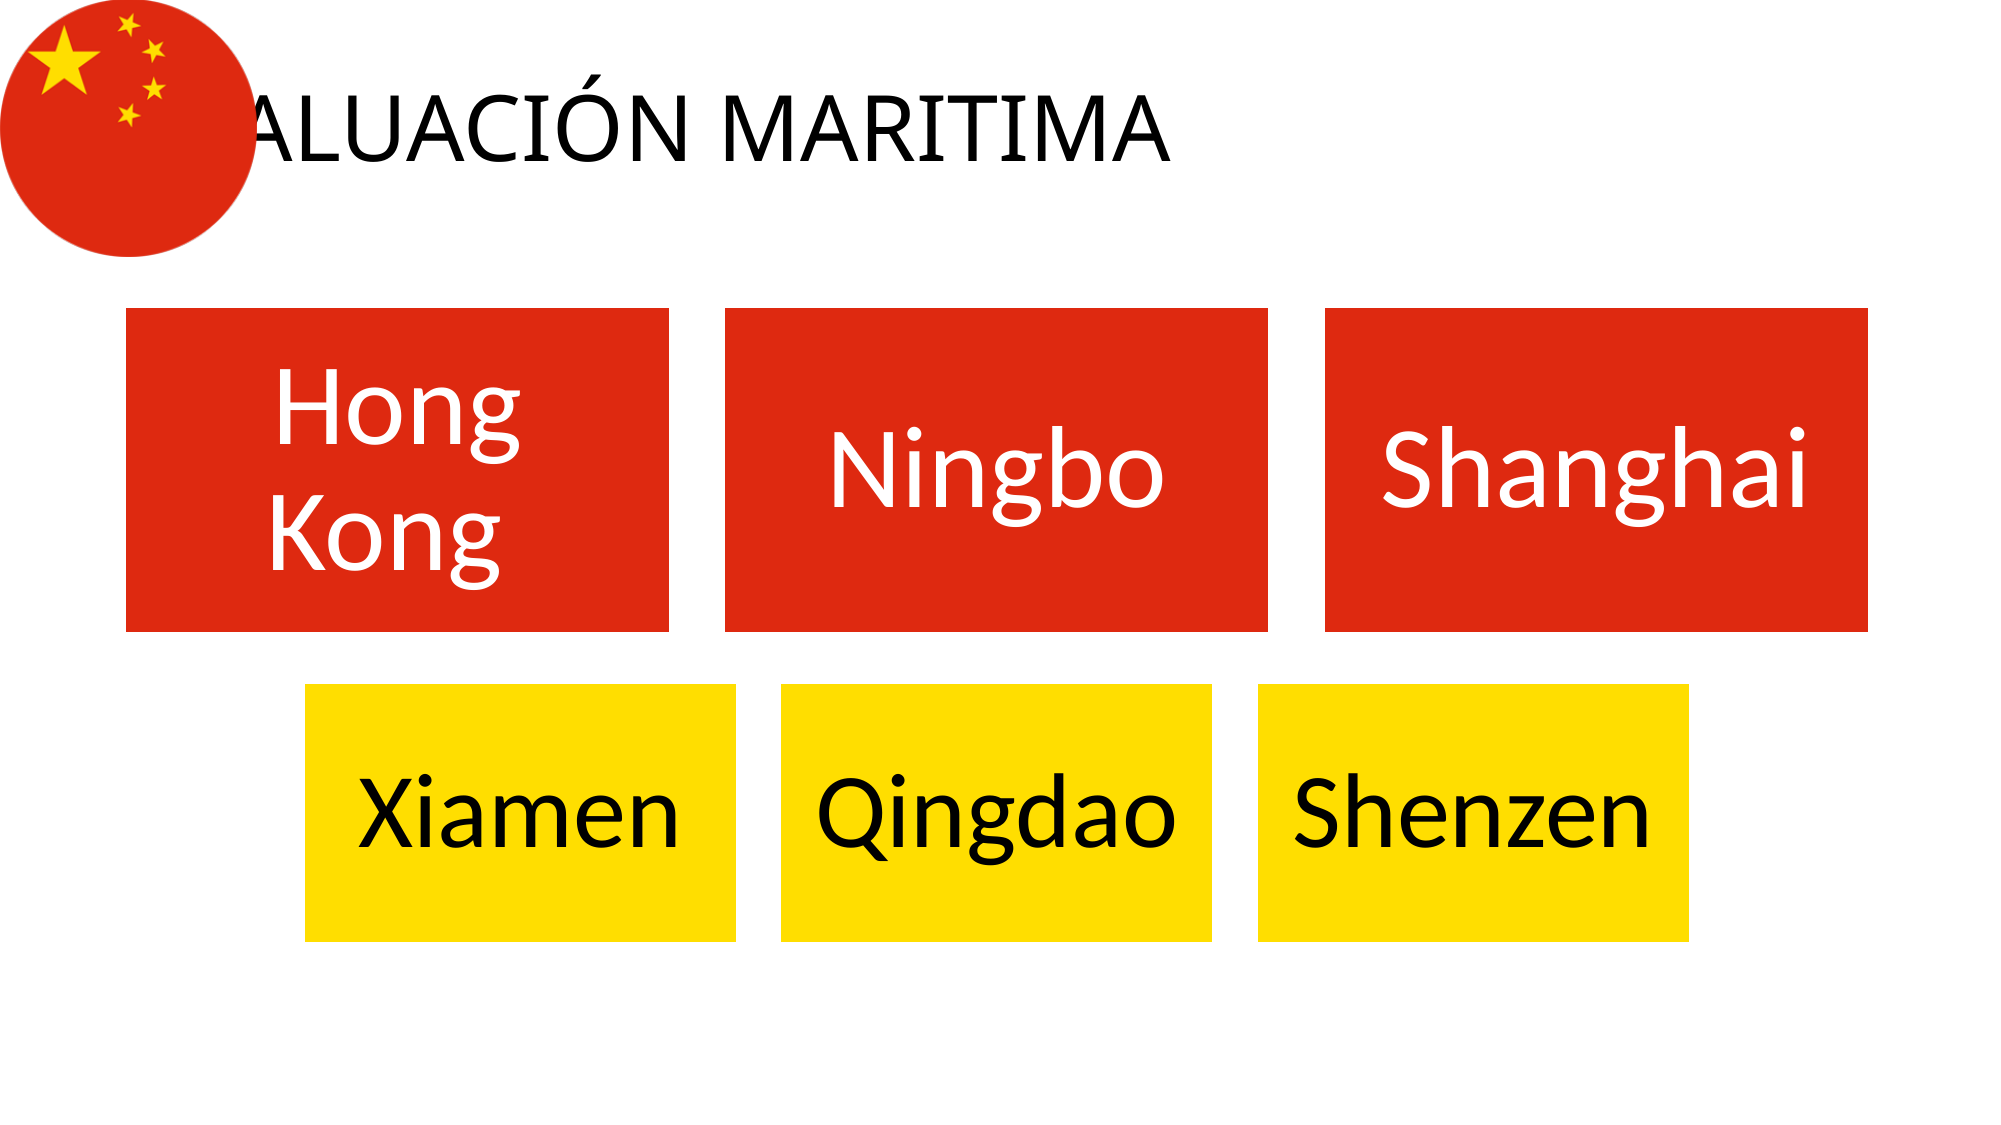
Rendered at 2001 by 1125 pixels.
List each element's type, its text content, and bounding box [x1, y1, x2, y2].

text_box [282, 683, 1711, 944]
picture [0, 0, 257, 257]
title EVALUACIÓN MARITIMA [257, 23, 1187, 241]
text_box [124, 279, 1869, 661]
